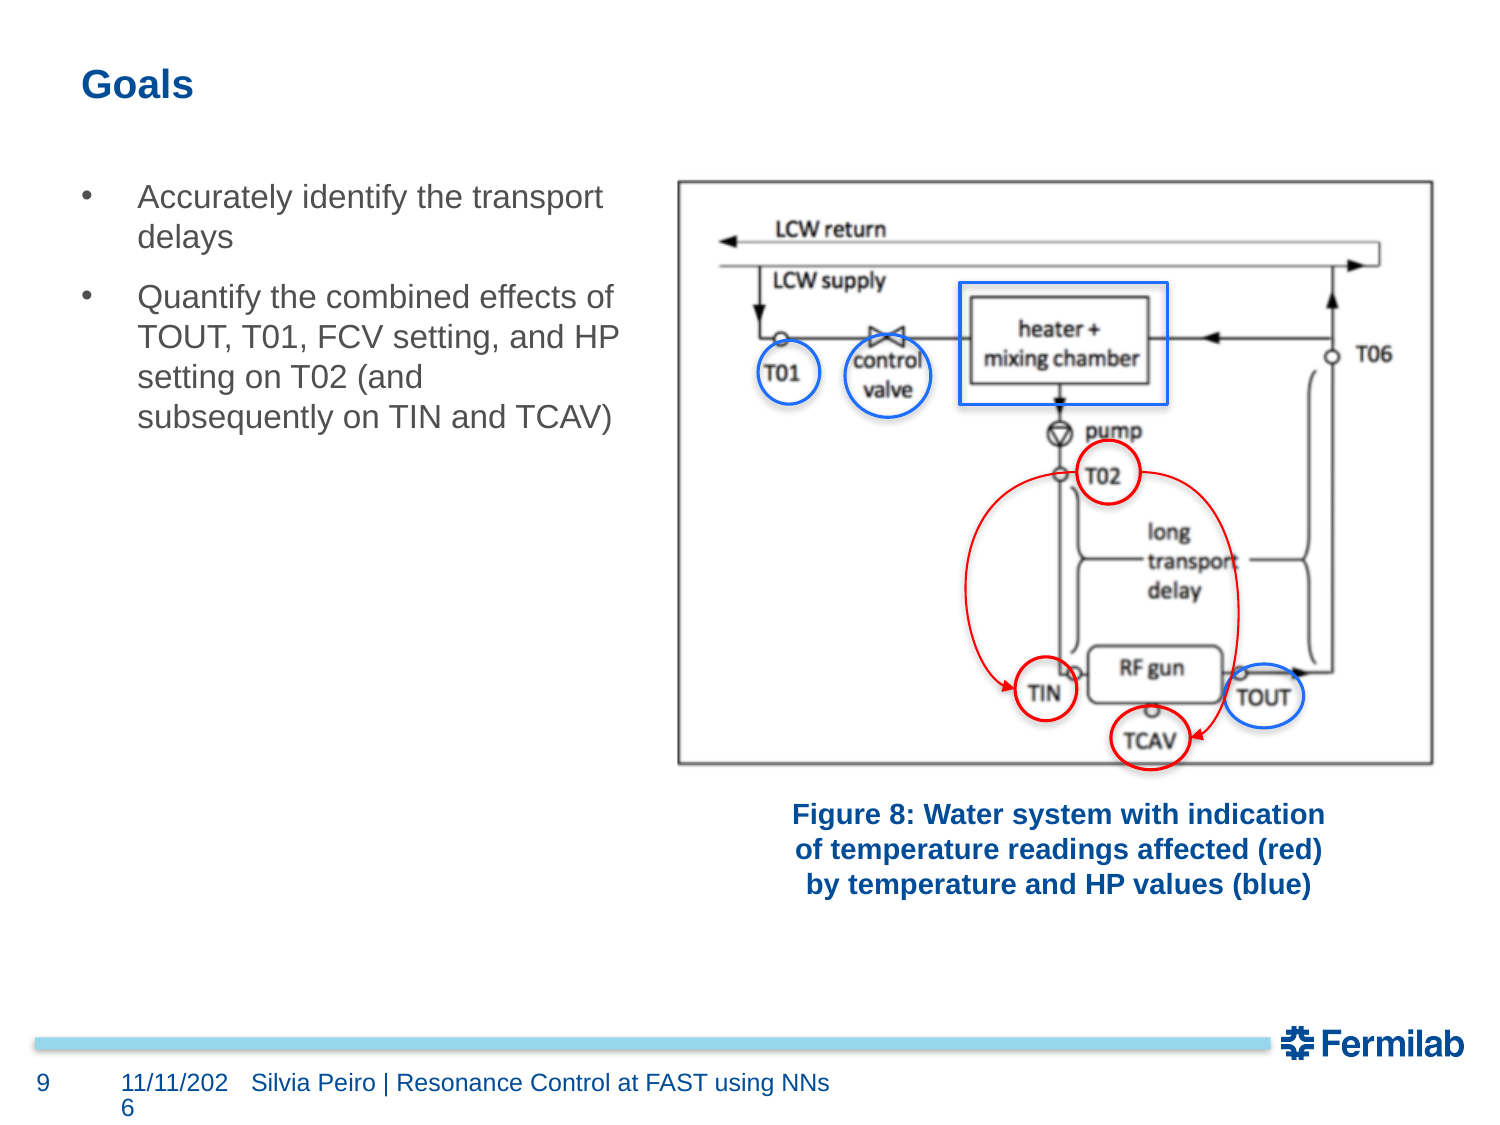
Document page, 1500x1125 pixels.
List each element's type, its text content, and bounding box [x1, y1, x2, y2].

picture [676, 174, 1442, 770]
list Figure 8: Water system with indication of temperature readings affected (red) by temperature and HP values (blue) [777, 795, 1341, 907]
picture [1281, 1026, 1464, 1060]
slide_number 9 [36, 1066, 105, 1106]
list Accurately identify the transport delays Quantify the combined effects of TOUT, T01, FCV setting, and HP setting on T02 (and subsequently on TIN and TCAV) [81, 174, 623, 978]
footer Silvia Peiro | Resonance Control at FAST using NNs [251, 1066, 1279, 1108]
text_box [1140, 471, 1191, 738]
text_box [1014, 471, 1078, 689]
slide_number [120, 1066, 232, 1107]
title Goals [81, 36, 1500, 107]
